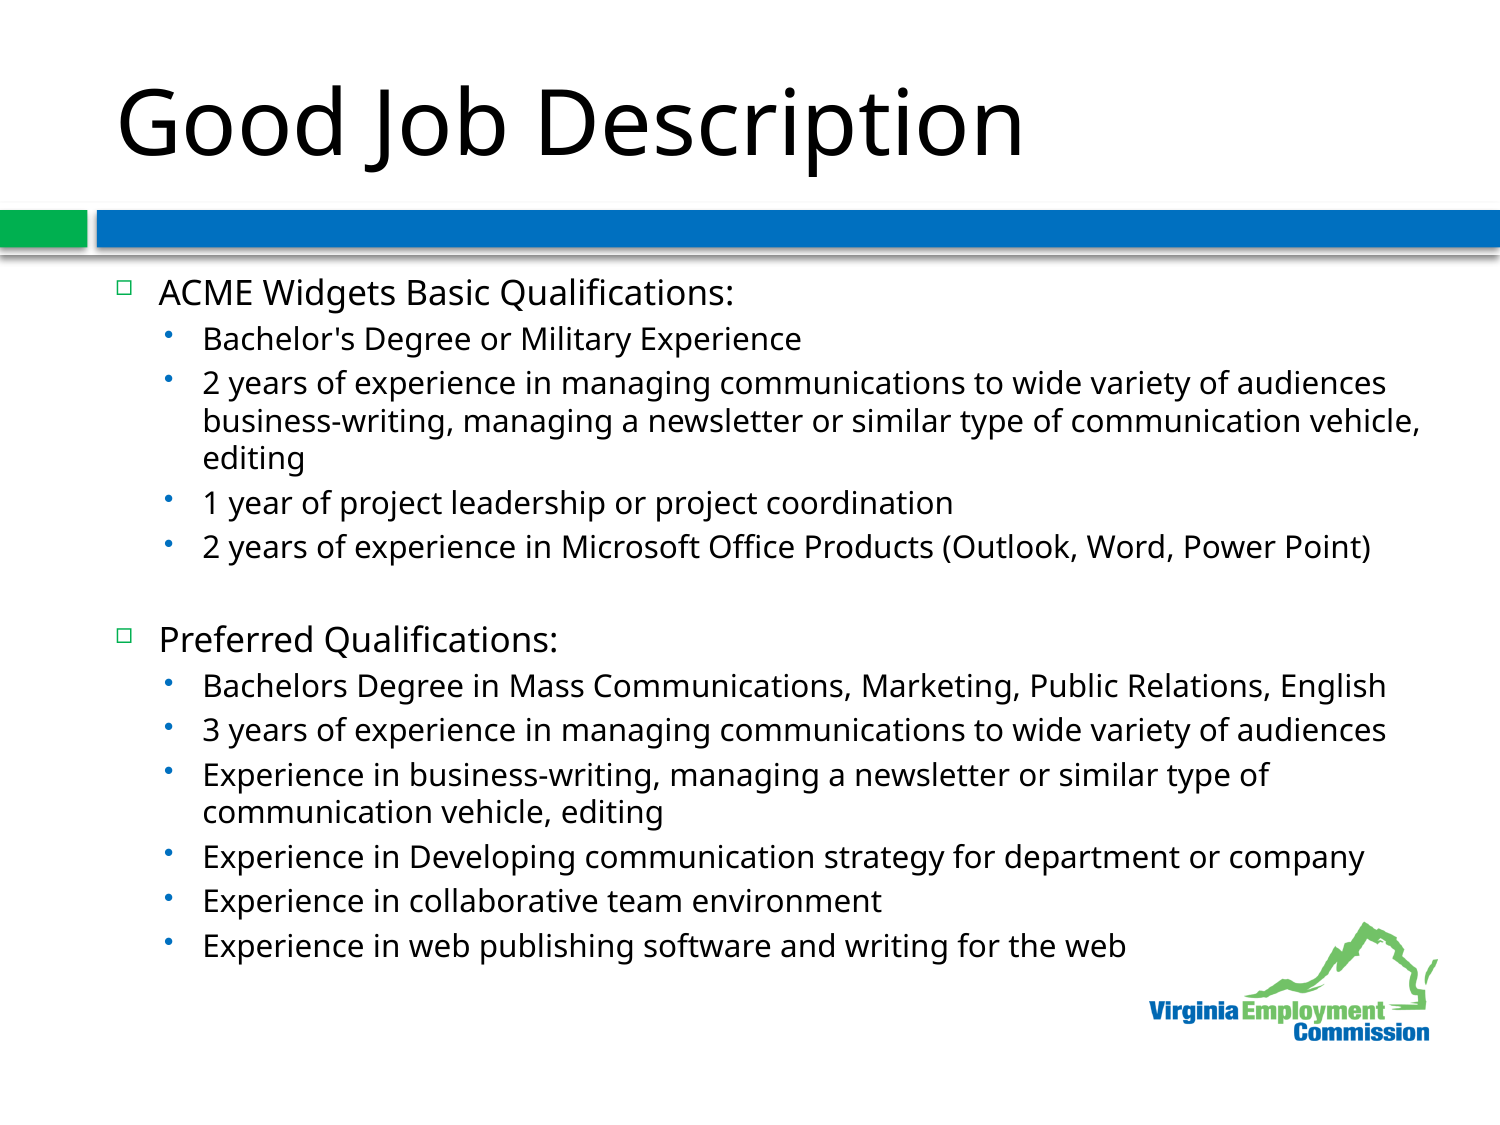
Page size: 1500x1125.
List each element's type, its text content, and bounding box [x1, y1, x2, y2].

title Good Job Description [100, 37, 1438, 200]
list ACME Widgets Basic Qualifications: Bachelor's Degree or Military Experience 2 years of experience in managing communications to wide variety of audiences business-writing, managing a newsletter or similar type of communication vehicle, editing 1 year of project leadership or project coordination 2 years of experience in Microsoft Office Products (Outlook, Word, Power Point) Preferred Qualifications: Bachelors Degree in Mass Communications, Marketing, Public Relations, English 3 years of experience in managing communications to wide variety of audiences Experience in business-writing, managing a newsletter or similar type of communication vehicle, editing Experience in Developing communication strategy for department or company Experience in collaborative team environment Experience in web publishing software and writing for the web [100, 262, 1438, 1038]
picture [1149, 837, 1438, 1125]
